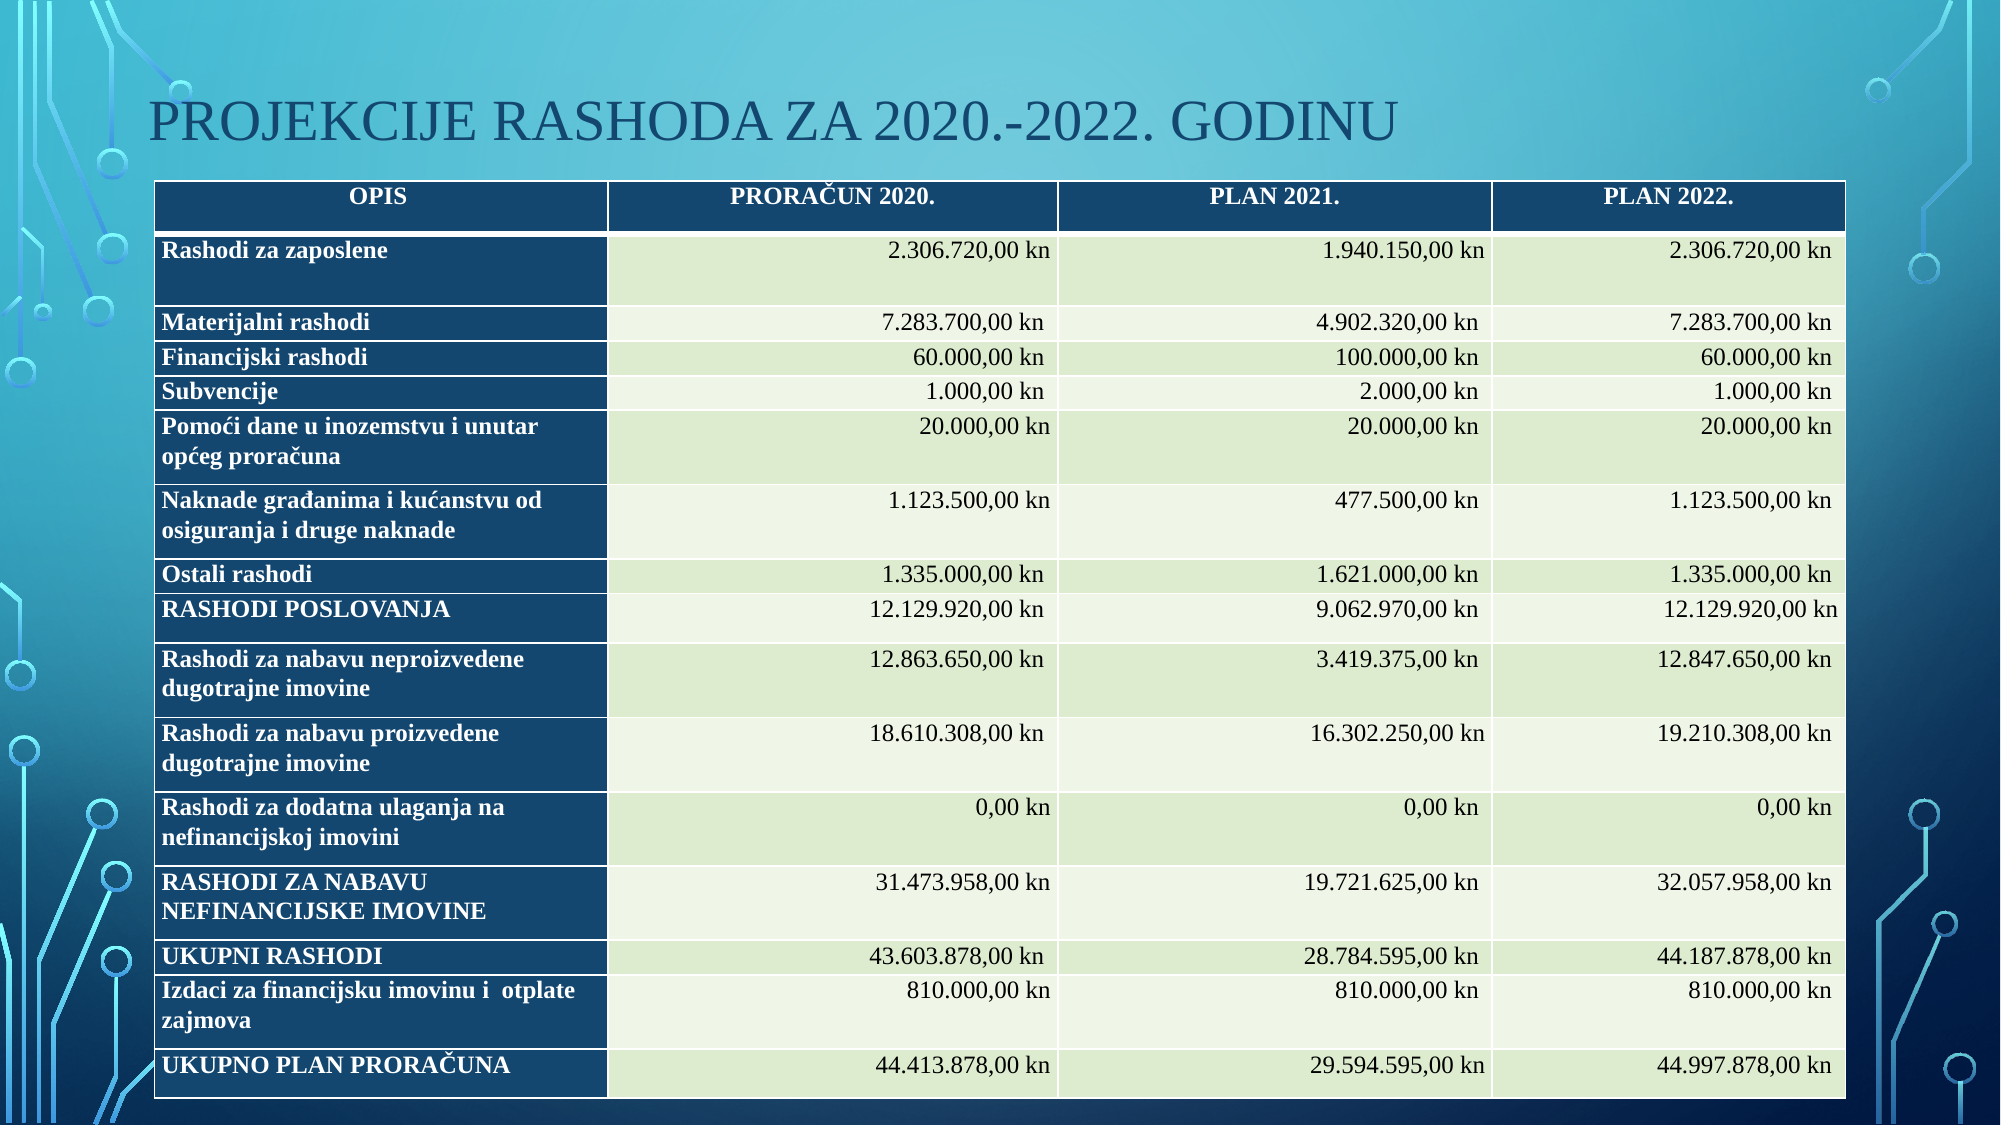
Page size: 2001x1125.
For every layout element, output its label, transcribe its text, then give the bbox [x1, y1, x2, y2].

table_cell 1.000,00 kn [1493, 377, 1845, 409]
table_cell 100.000,00 kn [1059, 342, 1491, 375]
table_cell 44.187.878,00 kn [1493, 941, 1845, 974]
table_cell 7.283.700,00 kn [609, 307, 1057, 340]
title Projekcije rashoda za 2020.-2022. godinu [133, 0, 1759, 243]
table_header PLAN 2021. [1059, 182, 1491, 231]
table_cell Materijalni rashodi [155, 307, 607, 340]
table_cell 2.306.720,00 kn [1493, 237, 1845, 305]
table_cell 810.000,00 kn [609, 976, 1057, 1048]
table_cell 0,00 kn [609, 793, 1057, 865]
table_cell 20.000,00 kn [1493, 411, 1845, 484]
table_cell 9.062.970,00 kn [1059, 594, 1491, 642]
table_cell 3.419.375,00 kn [1059, 644, 1491, 717]
table_cell Rashodi za dodatna ulaganja na nefinancijskoj imovini [155, 793, 607, 865]
table_cell 44.997.878,00 kn [1493, 1050, 1845, 1097]
table_cell 28.784.595,00 kn [1059, 941, 1491, 974]
table_header PRORAČUN 2020. [609, 182, 1057, 231]
table_cell 12.129.920,00 kn [609, 594, 1057, 642]
table_cell 18.610.308,00 kn [609, 718, 1057, 791]
table_cell 31.473.958,00 kn [609, 867, 1057, 939]
table_cell 477.500,00 kn [1059, 485, 1491, 558]
table_cell 29.594.595,00 kn [1059, 1050, 1491, 1097]
table_cell Rashodi za nabavu proizvedene dugotrajne imovine [155, 718, 607, 791]
table_cell 4.902.320,00 kn [1059, 307, 1491, 340]
table_cell 16.302.250,00 kn [1059, 718, 1491, 791]
table_cell Naknade građanima i kućanstvu od osiguranja i druge naknade [155, 485, 607, 558]
table_cell 12.847.650,00 kn [1493, 644, 1845, 717]
table_cell 1.123.500,00 kn [1493, 485, 1845, 558]
table_cell 810.000,00 kn [1493, 976, 1845, 1048]
table_cell Rashodi za zaposlene [155, 237, 607, 305]
table_cell 810.000,00 kn [1059, 976, 1491, 1048]
table_cell 44.413.878,00 kn [609, 1050, 1057, 1097]
table_cell 32.057.958,00 kn [1493, 867, 1845, 939]
table_cell 0,00 kn [1059, 793, 1491, 865]
table_cell 20.000,00 kn [1059, 411, 1491, 484]
table_cell 60.000,00 kn [1493, 342, 1845, 375]
table_cell 1.621.000,00 kn [1059, 560, 1491, 593]
table_cell Ostali rashodi [155, 560, 607, 593]
table_cell 43.603.878,00 kn [609, 941, 1057, 974]
table_cell 12.129.920,00 kn [1493, 594, 1845, 642]
table_cell 12.863.650,00 kn [609, 644, 1057, 717]
table_cell RASHODI ZA NABAVU NEFINANCIJSKE IMOVINE [155, 867, 607, 939]
table_cell 1.000,00 kn [609, 377, 1057, 409]
table_cell 2.000,00 kn [1059, 377, 1491, 409]
table_cell Izdaci za financijsku imovinu i otplate zajmova [155, 976, 607, 1048]
table_cell Pomoći dane u inozemstvu i unutar općeg proračuna [155, 411, 607, 484]
table_cell 0,00 kn [1493, 793, 1845, 865]
table_cell 1.123.500,00 kn [609, 485, 1057, 558]
table_cell 19.210.308,00 kn [1493, 718, 1845, 791]
table_cell 1.940.150,00 kn [1059, 237, 1491, 305]
table_cell RASHODI POSLOVANJA [155, 594, 607, 642]
table_header OPIS [155, 182, 607, 231]
table_cell 20.000,00 kn [609, 411, 1057, 484]
table_cell Rashodi za nabavu neproizvedene dugotrajne imovine [155, 644, 607, 717]
table_cell Financijski rashodi [155, 342, 607, 375]
table_cell 1.335.000,00 kn [1493, 560, 1845, 593]
table_cell 60.000,00 kn [609, 342, 1057, 375]
table_cell UKUPNI RASHODI [155, 941, 607, 974]
table_cell UKUPNO PLAN PRORAČUNA [155, 1050, 607, 1097]
table_header PLAN 2022. [1493, 182, 1845, 231]
table_cell 1.335.000,00 kn [609, 560, 1057, 593]
table_cell 19.721.625,00 kn [1059, 867, 1491, 939]
table_cell Subvencije [155, 377, 607, 409]
table_cell 7.283.700,00 kn [1493, 307, 1845, 340]
table_cell 2.306.720,00 kn [609, 237, 1057, 305]
